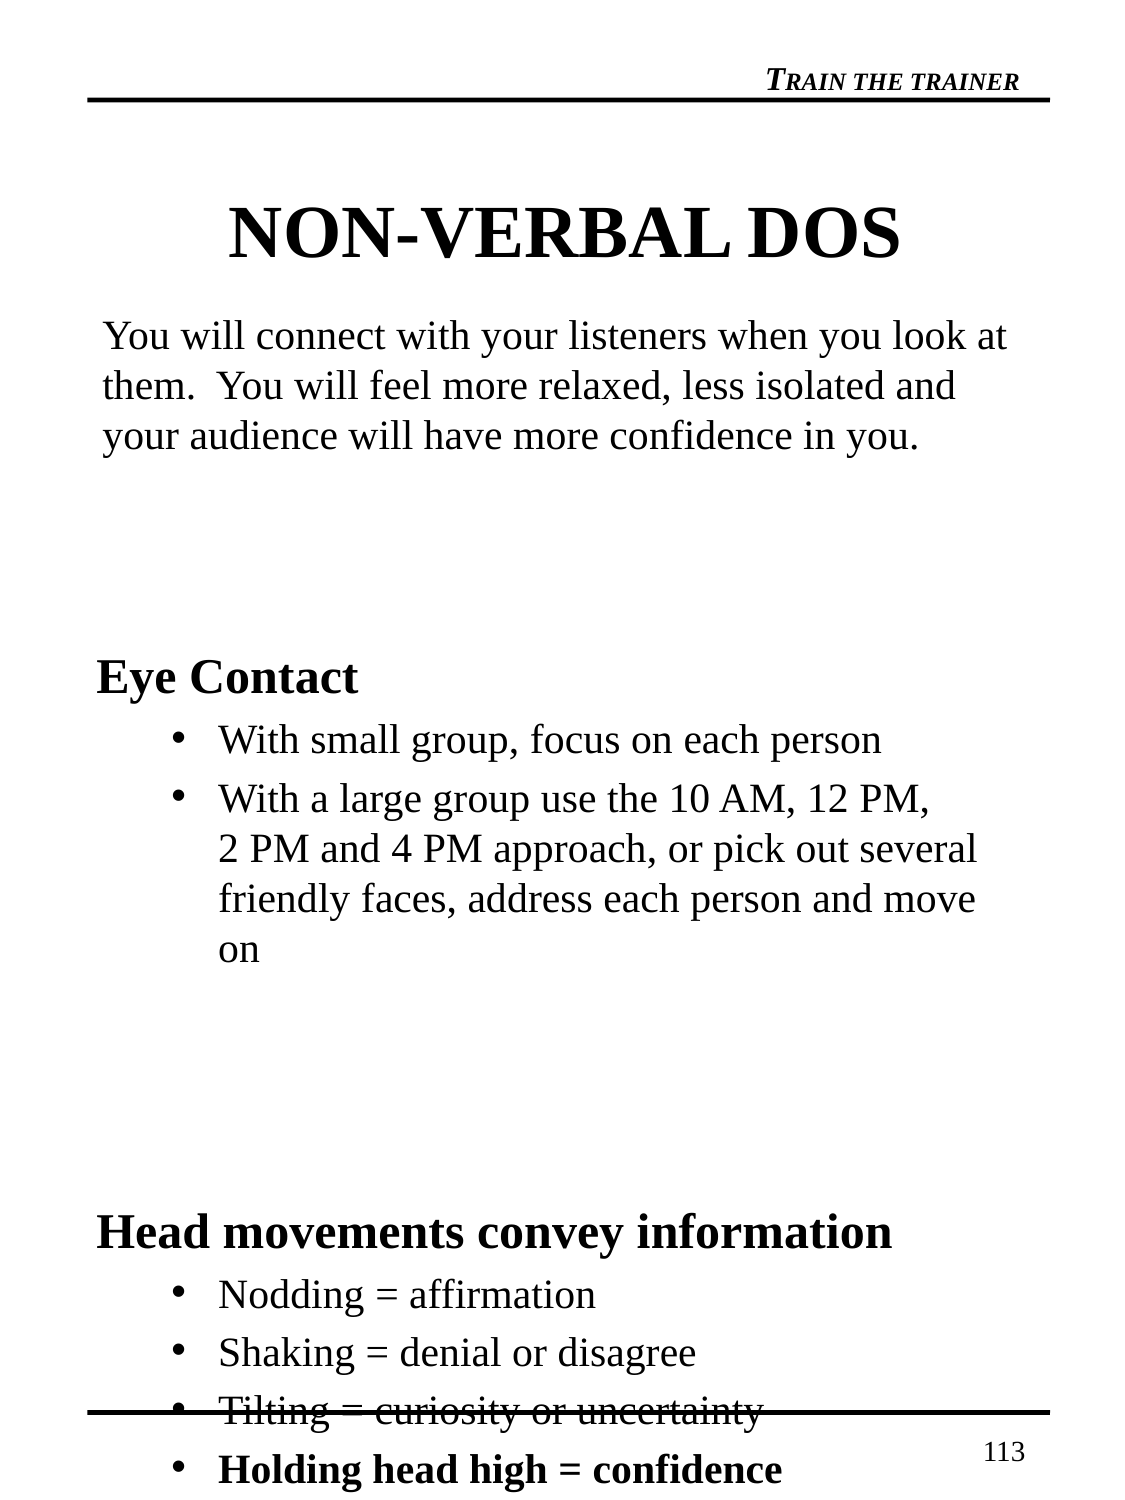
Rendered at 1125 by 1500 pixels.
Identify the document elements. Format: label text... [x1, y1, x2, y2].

text_box You will connect with your listeners when you look at them. You will feel more relaxed, less isolated and your audience will have more confidence in you. [87, 300, 1038, 500]
slide_number 113 [806, 1425, 1041, 1467]
list Eye Contact With small group, focus on each person With a large group use the 10 AM, 12 PM, 2 PM and 4 PM approach, or pick out several friendly faces, address each person and move on Head movements convey information Nodding = affirmation Shaking = denial or disagree Tilting = curiosity or uncertainty Holding head high = confidence [81, 501, 1038, 1327]
title NON-VERBAL DOS [87, 187, 1044, 268]
